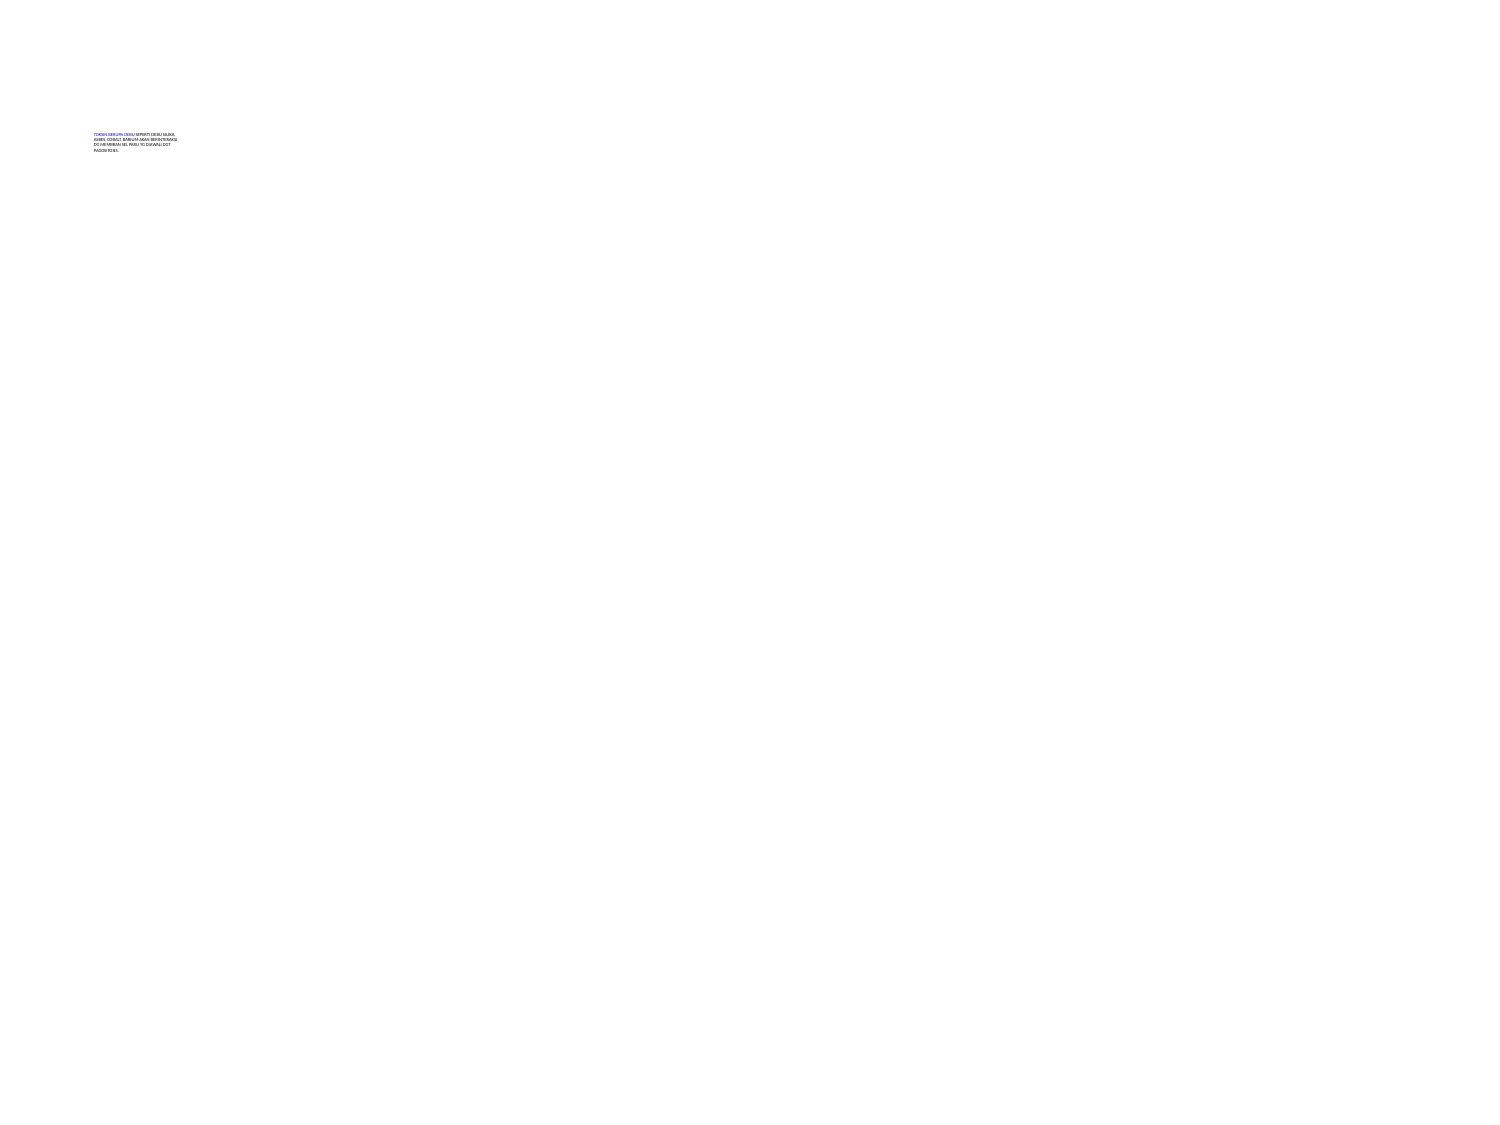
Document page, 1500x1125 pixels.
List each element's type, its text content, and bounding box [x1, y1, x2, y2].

title TOKSIN BERUPA DEBU SEPERTI DEBU SILIKA, ASBES, COBALT, BARIUM AKAN BERINTERAKSI DG MEMBRAN SEL PARU YG DIAWALI DGT PAGOSITOSIS. [75, 45, 1425, 233]
